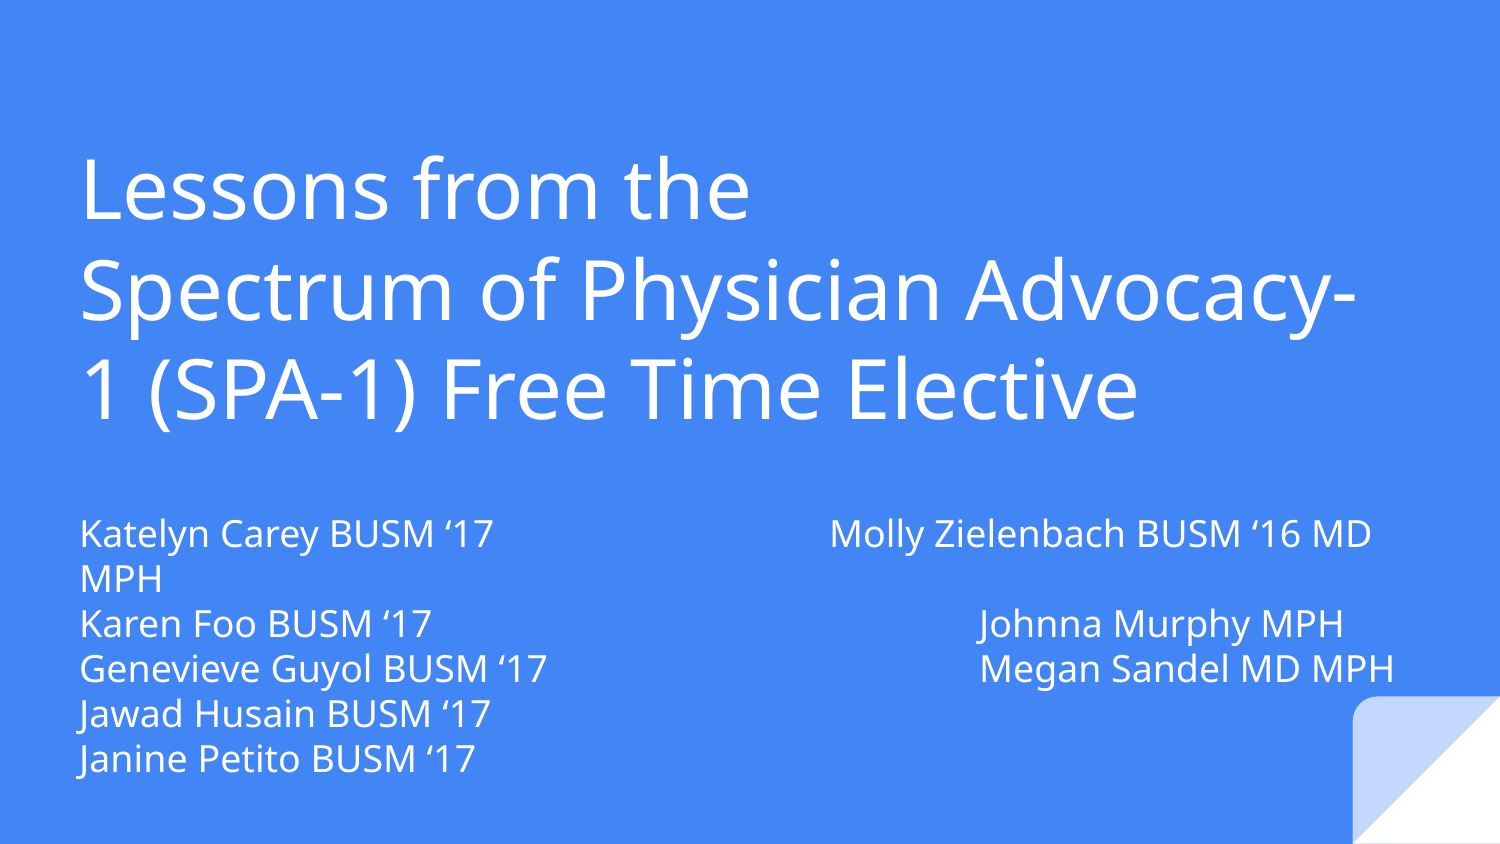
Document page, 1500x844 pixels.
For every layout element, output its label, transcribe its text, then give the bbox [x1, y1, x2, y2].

title Lessons from the Spectrum of Physician Advocacy-1 (SPA-1) Free Time Elective [64, 298, 1413, 452]
subtitle Katelyn Carey BUSM ‘17 Molly Zielenbach BUSM ‘16 MD MPH Karen Foo BUSM ‘17 Johnna Murphy MPH Genevieve Guyol BUSM ‘17 Megan Sandel MD MPH Jawad Husain BUSM ‘17 Janine Petito BUSM ‘17 [64, 495, 1413, 567]
